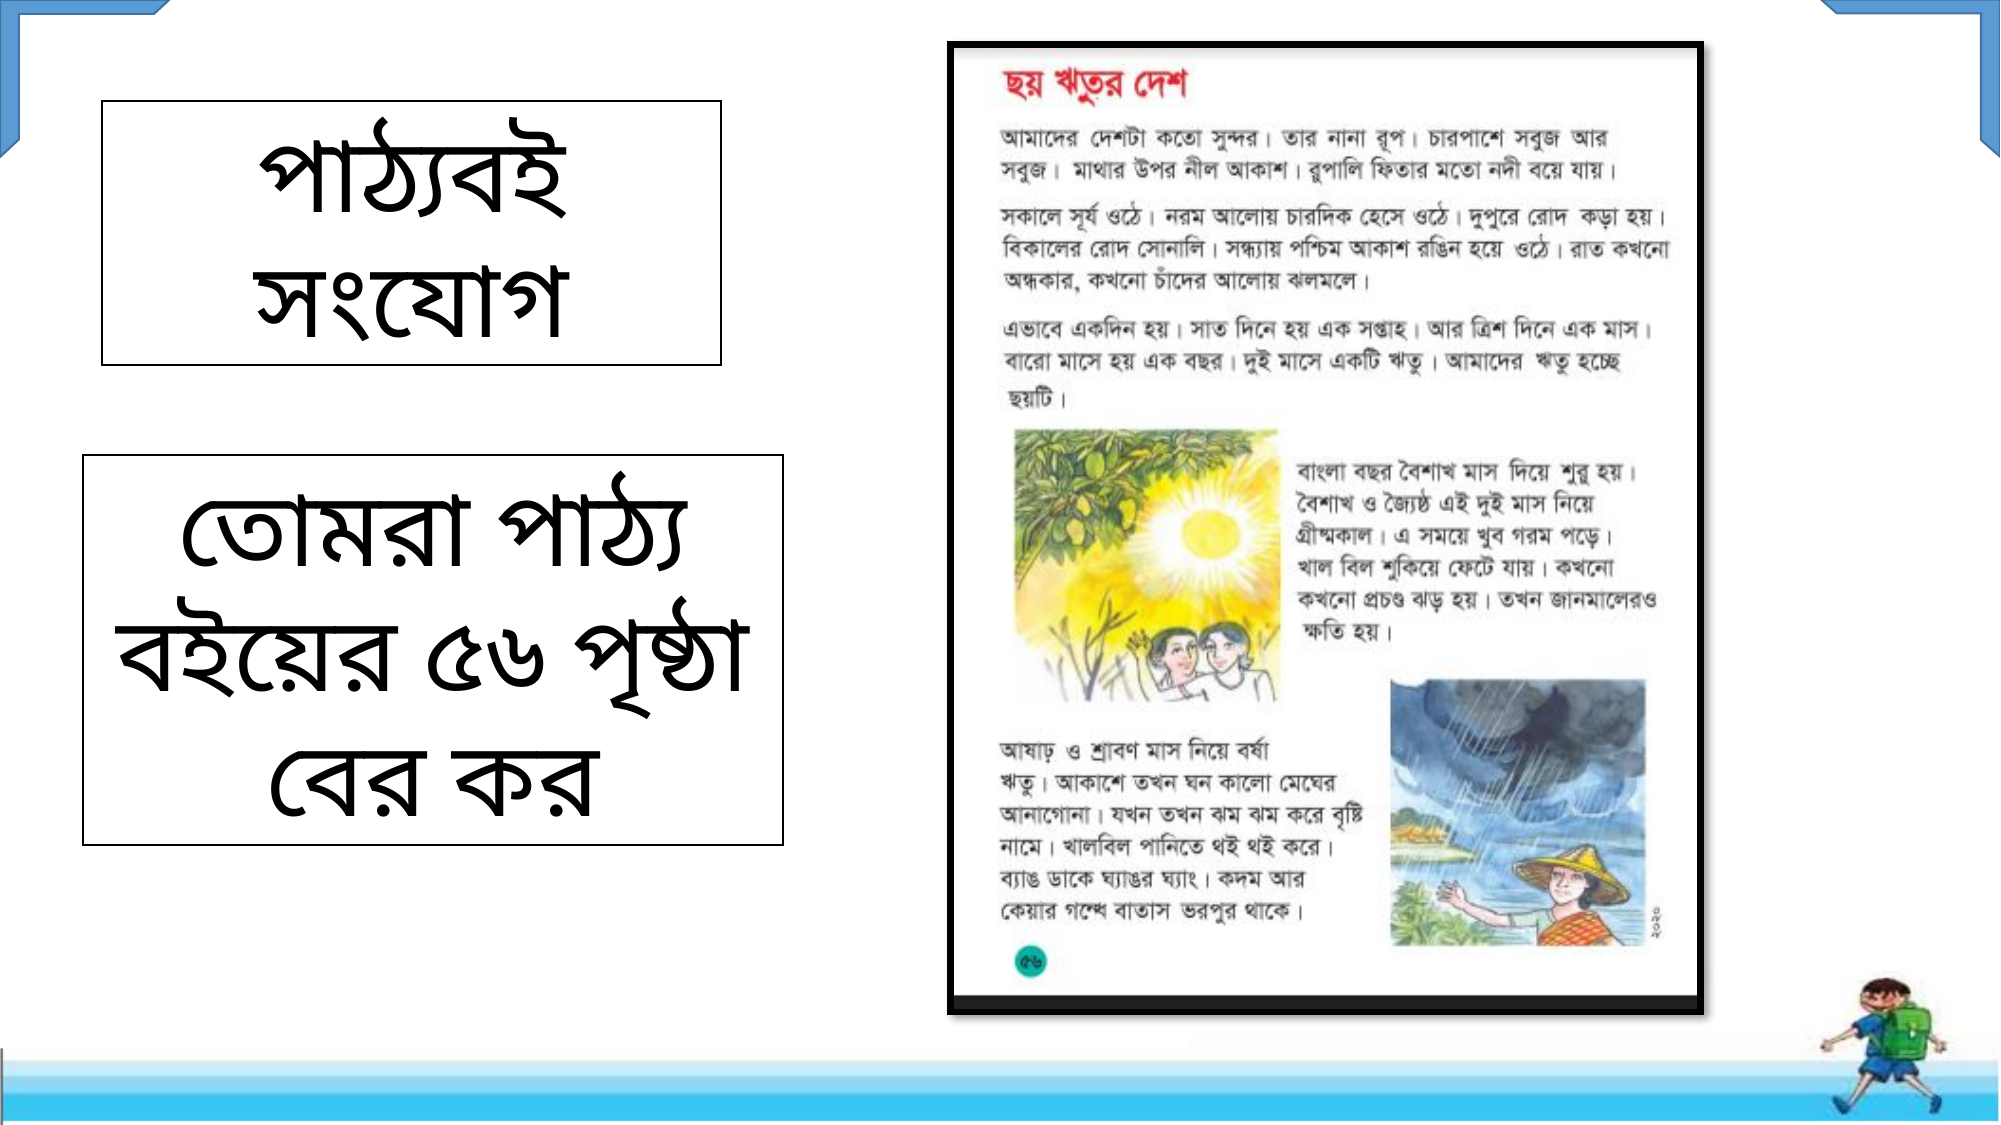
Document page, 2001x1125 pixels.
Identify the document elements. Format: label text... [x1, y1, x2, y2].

text_box পাঠ্যবই সংযোগ [101, 100, 722, 366]
text_box [1820, 0, 2000, 159]
picture [953, 47, 1698, 1009]
text_box [0, 0, 171, 159]
picture [0, 971, 2000, 1125]
text_box তোমরা পাঠ্য বইয়ের ৫৬ পৃষ্ঠা বের কর [82, 454, 784, 846]
